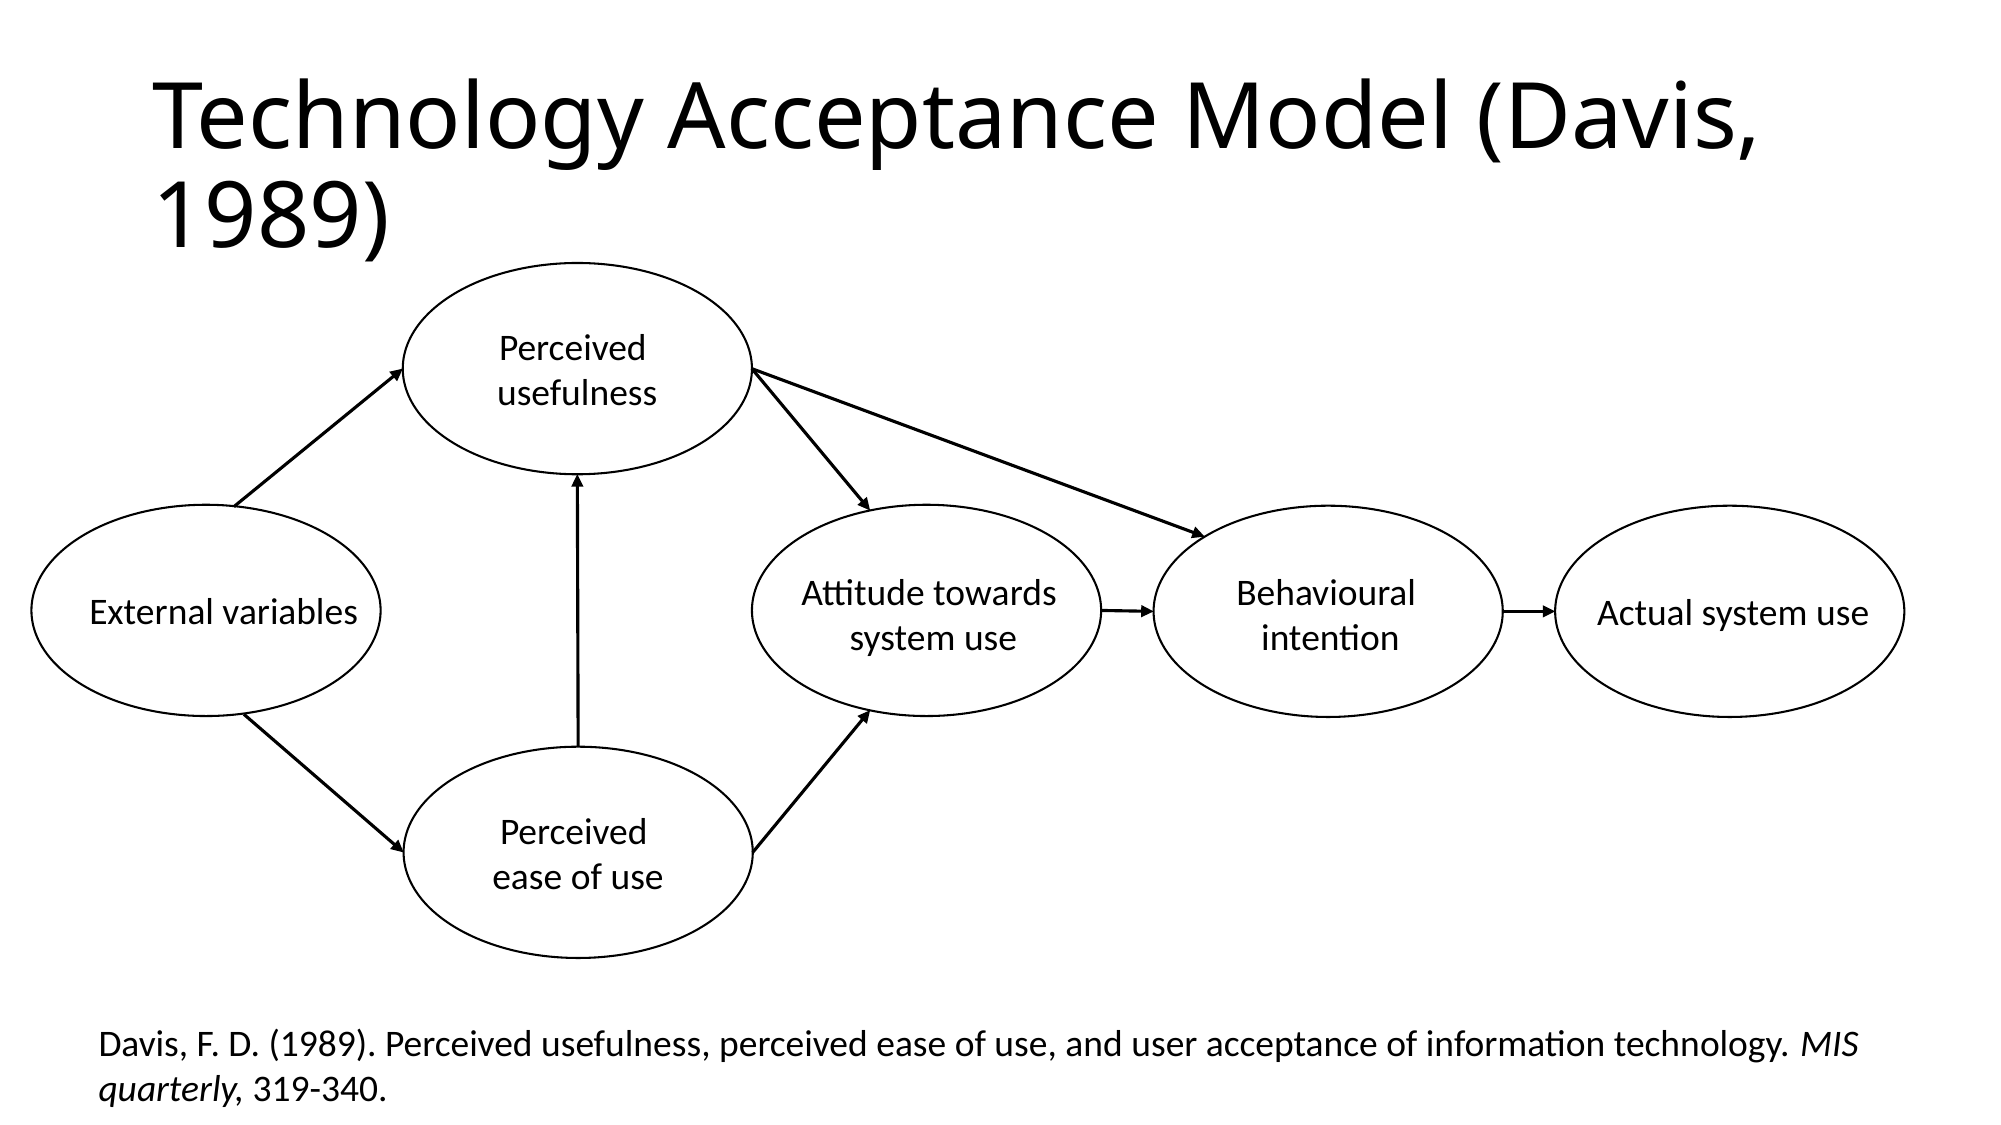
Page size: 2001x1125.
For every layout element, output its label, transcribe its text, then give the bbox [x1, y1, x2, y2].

text_box External variables [74, 579, 374, 639]
text_box Behavioural intention [1221, 560, 1440, 666]
text_box Attitude towards system use [786, 560, 1081, 665]
title Technology Acceptance Model (Davis, 1989) [137, 59, 1863, 278]
text_box [401, 261, 753, 476]
text_box Actual system use [1582, 580, 1885, 640]
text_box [751, 368, 1205, 537]
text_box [243, 714, 404, 853]
text_box [750, 537, 1103, 718]
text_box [233, 368, 403, 507]
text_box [752, 710, 870, 853]
text_box [30, 503, 382, 718]
text_box [1152, 504, 1504, 719]
text_box [1554, 504, 1906, 719]
text_box Davis, F. D. (1989). Perceived usefulness, perceived ease of use, and user acceptance of information technology. MIS quarterly, 319-340. [83, 1012, 1977, 1117]
text_box [402, 745, 754, 960]
text_box Perceived ease of use [477, 799, 679, 905]
text_box Perceived usefulness [482, 315, 673, 421]
